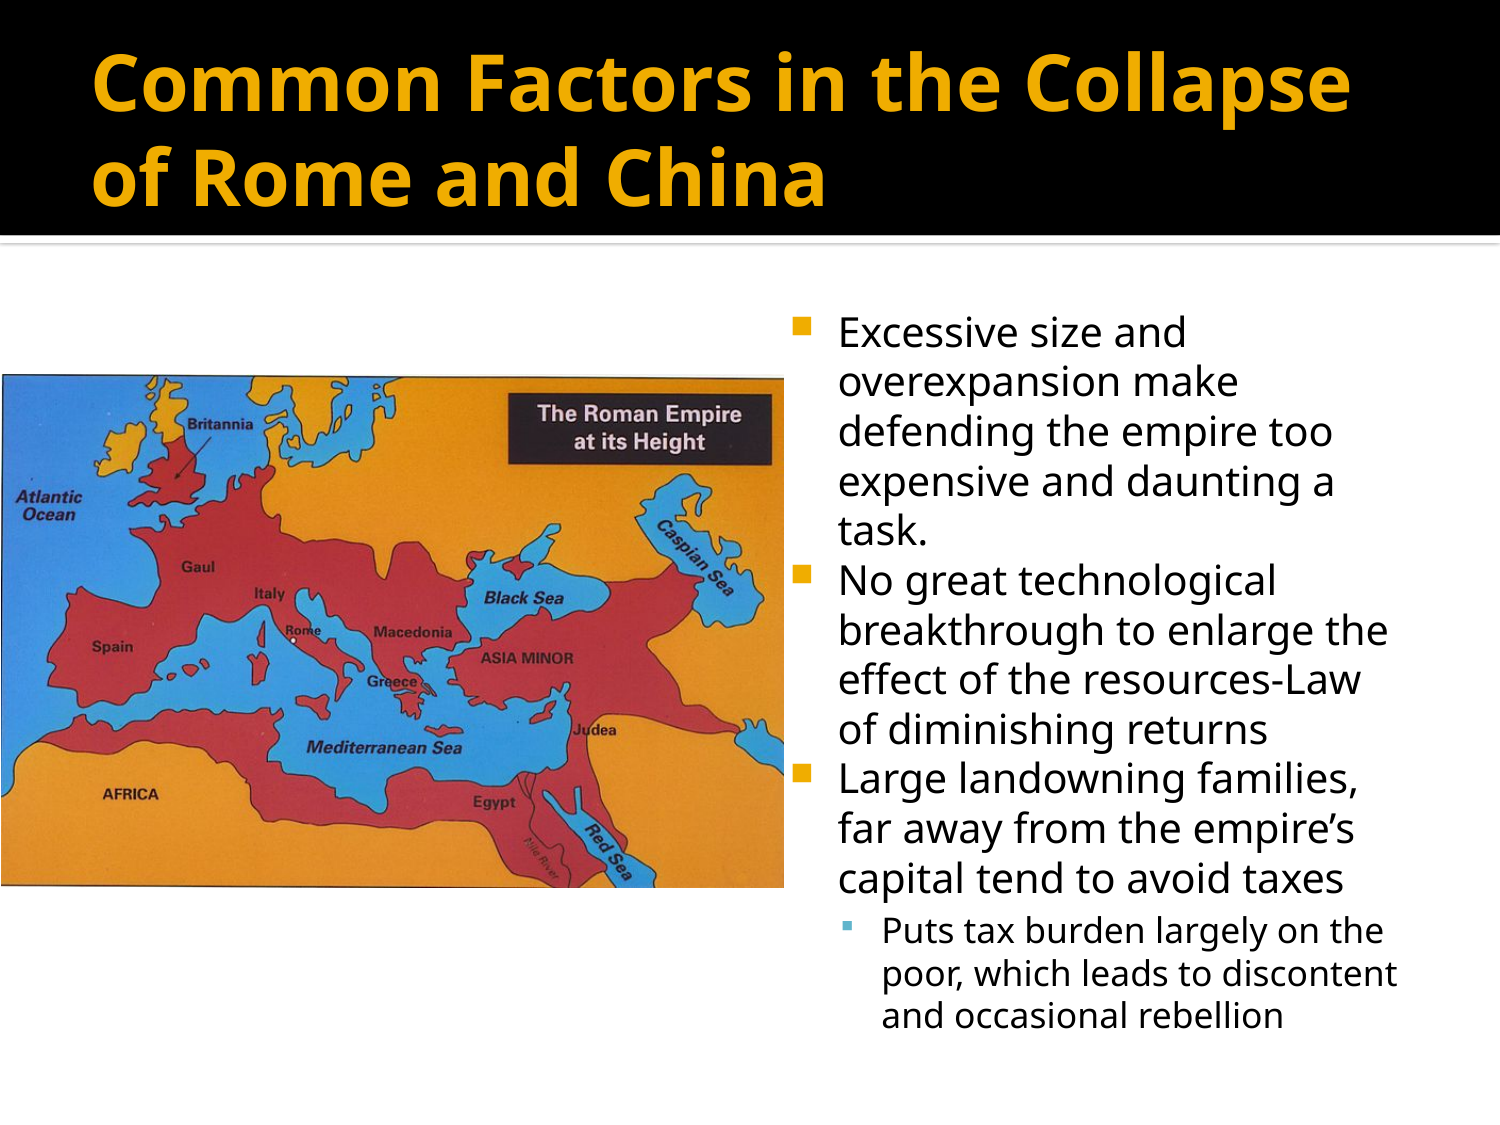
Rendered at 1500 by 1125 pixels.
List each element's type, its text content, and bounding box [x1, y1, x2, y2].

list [1, 374, 784, 888]
list Excessive size and overexpansion make defending the empire too expensive and daunting a task. No great technological breakthrough to enlarge the effect of the resources-Law of diminishing returns Large landowning families, far away from the empire’s capital tend to avoid taxes Puts tax burden largely on the poor, which leads to discontent and occasional rebellion [762, 291, 1425, 1050]
title Common Factors in the Collapse of Rome and China [75, 24, 1425, 231]
